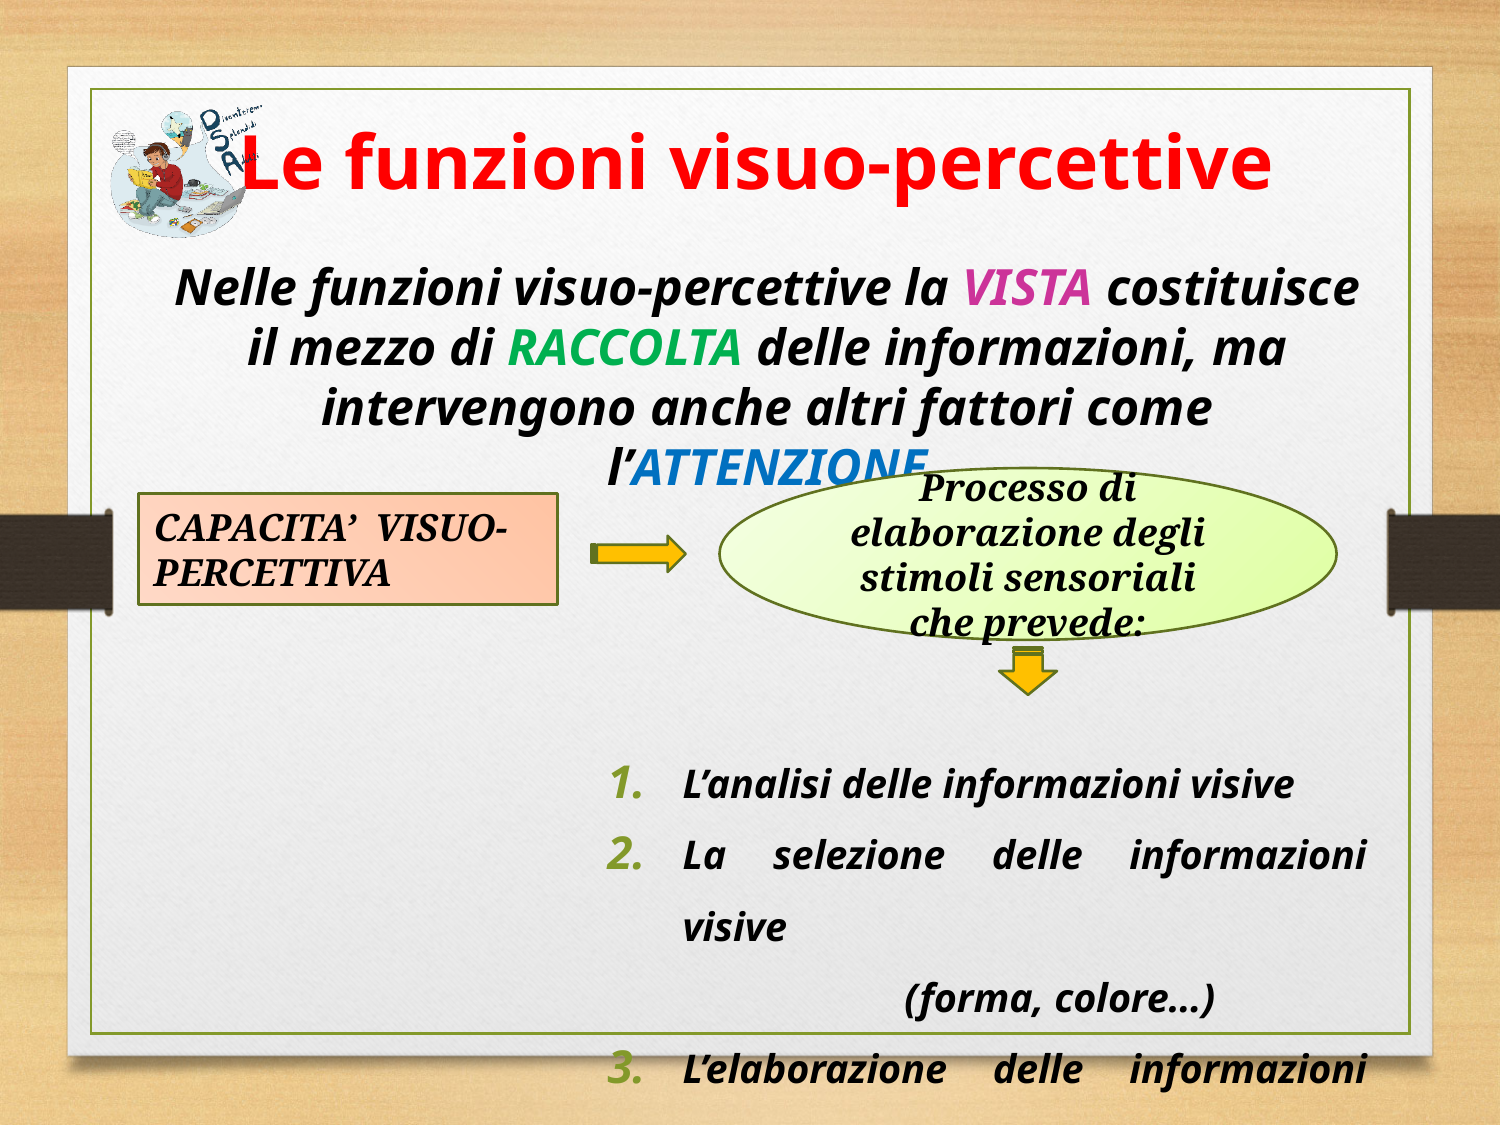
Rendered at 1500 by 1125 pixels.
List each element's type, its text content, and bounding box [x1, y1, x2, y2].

list Nelle funzioni visuo-percettive la VISTA costituisce il mezzo di RACCOLTA delle informazioni, ma intervengono anche altri fattori come l’ATTENZIONE L’analisi delle informazioni visive La selezione delle informazioni visive (forma, colore…) L’elaborazione delle informazioni visive [104, 247, 1383, 1037]
text_box CAPACITA’ VISUO-PERCETTIVA [137, 492, 559, 606]
text_box Le funzioni visuo-percettive [105, 94, 1409, 226]
picture [0, 0, 1500, 1125]
text_box [590, 534, 687, 574]
text_box Processo di elaborazione degli stimoli sensoriali che prevede: [718, 466, 1338, 642]
text_box [997, 646, 1059, 696]
